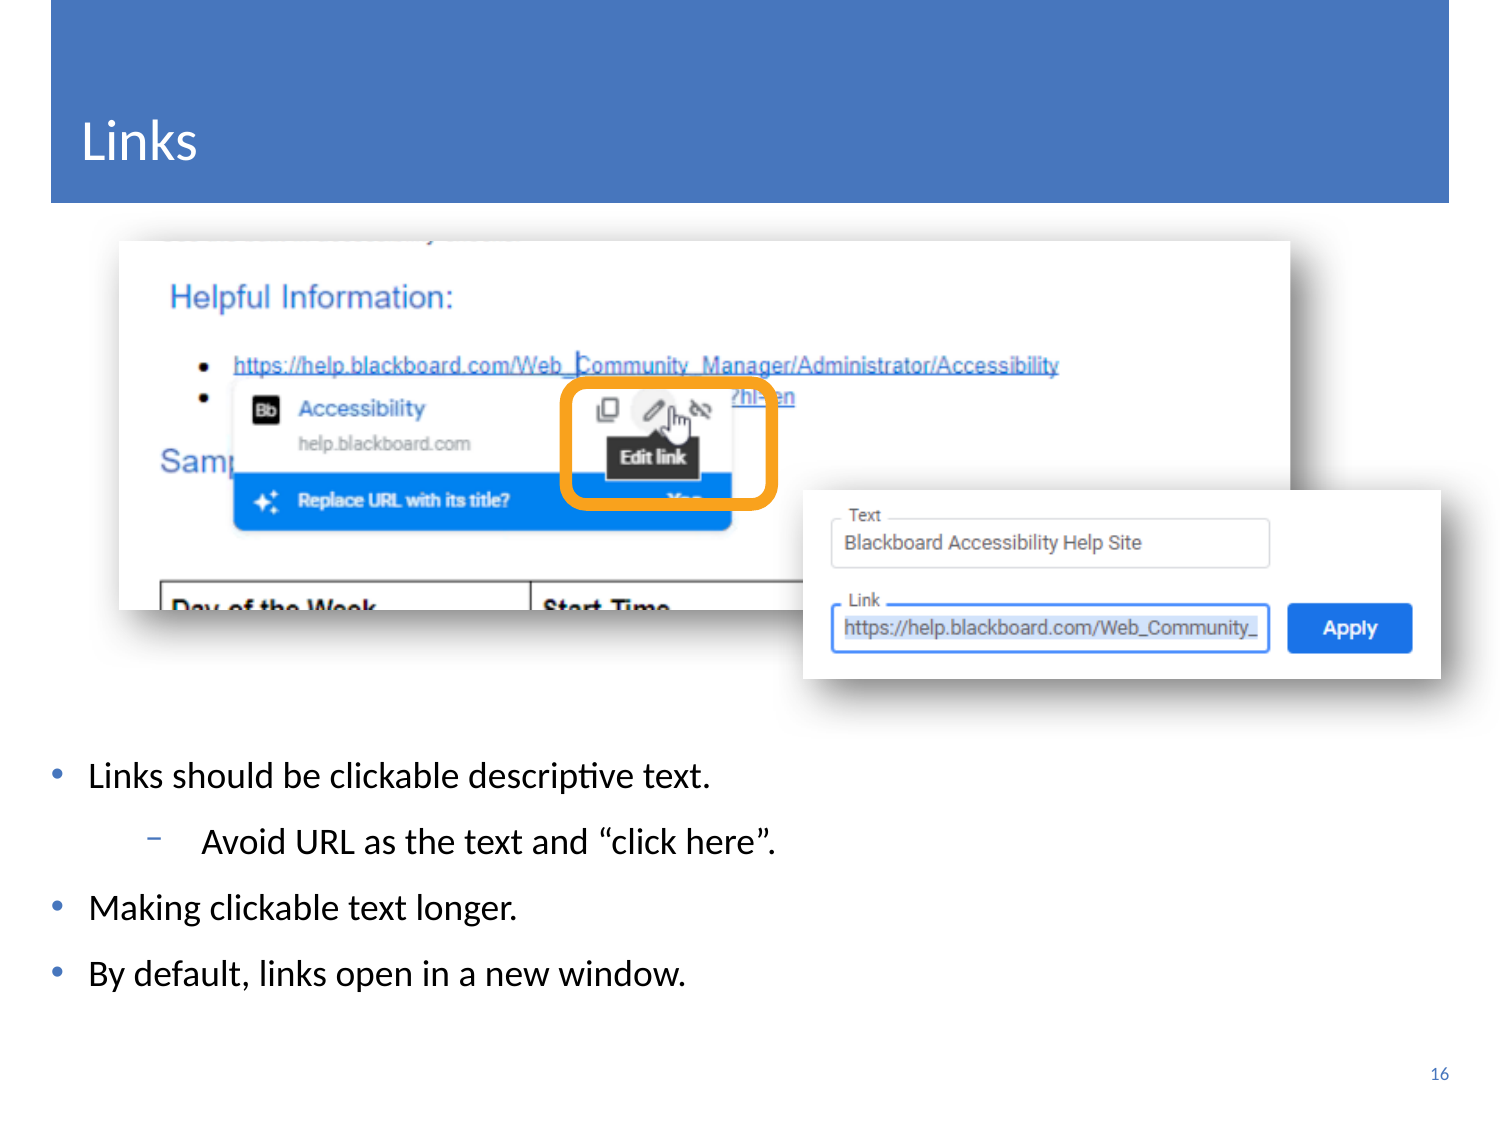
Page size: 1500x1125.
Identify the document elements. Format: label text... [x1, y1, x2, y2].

title Links [81, 46, 1419, 174]
list Links should be clickable descriptive text. Avoid URL as the text and “click here”. Making clickable text longer. By default, links open in a new window. [50, 751, 1449, 1021]
picture [119, 241, 1441, 679]
